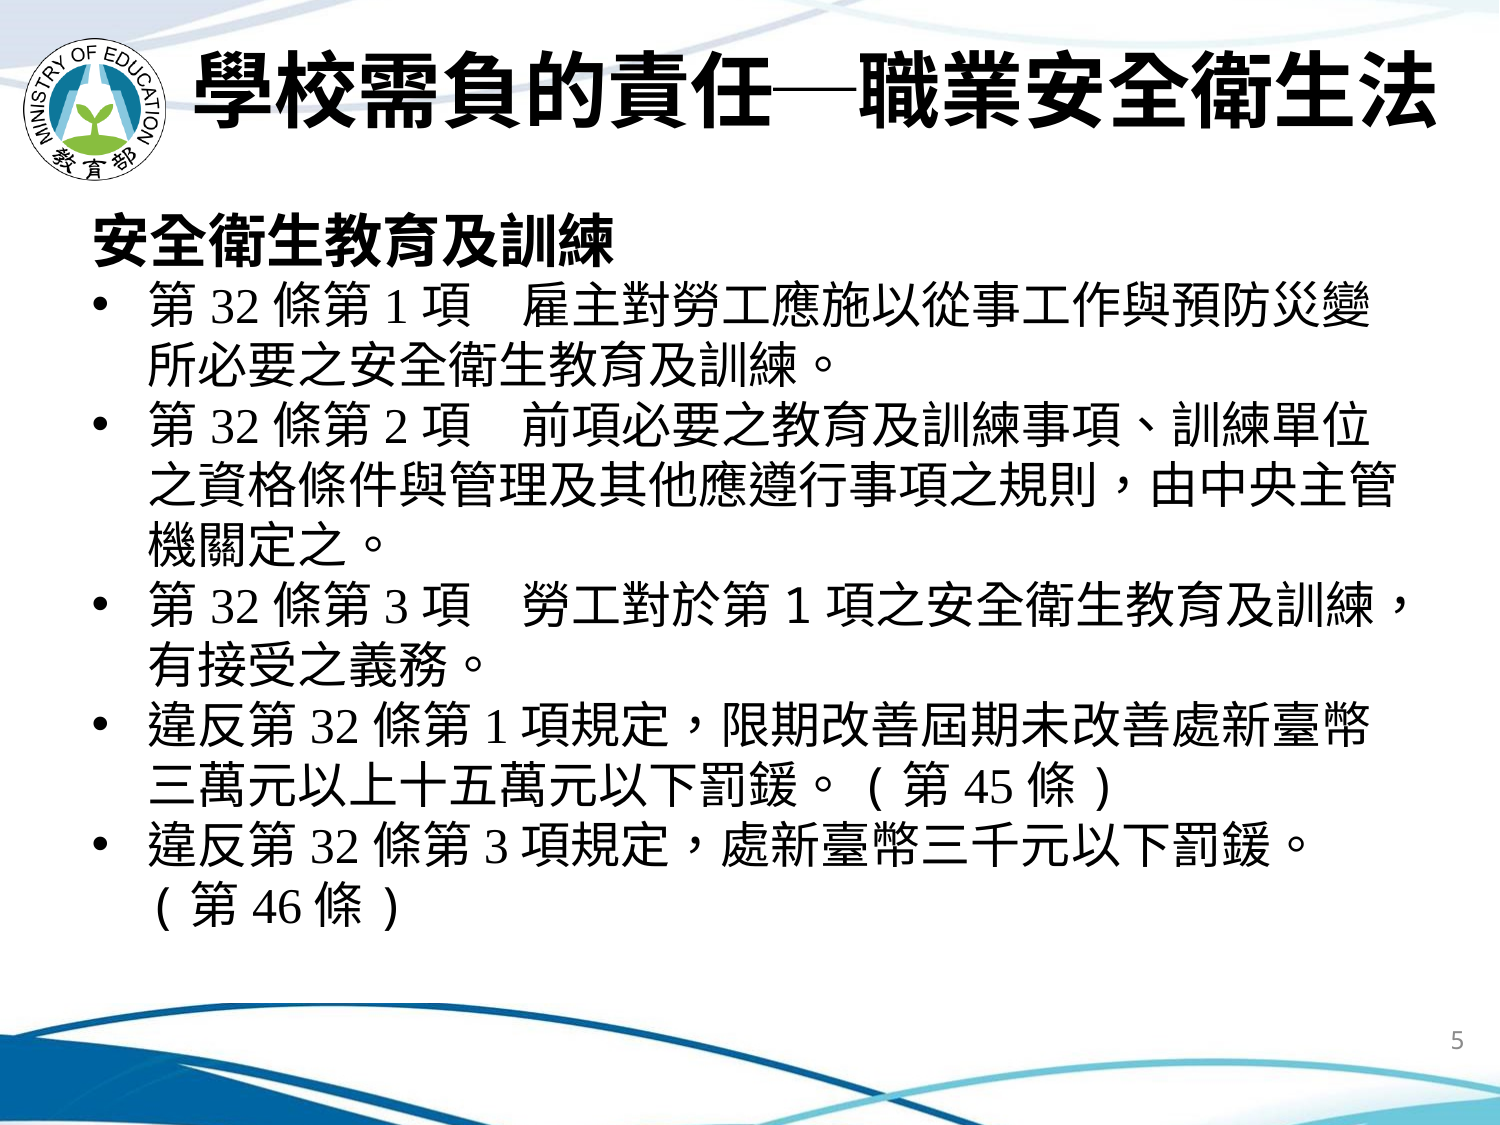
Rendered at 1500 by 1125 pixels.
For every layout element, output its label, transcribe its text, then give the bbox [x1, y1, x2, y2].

list 安全衛生教育及訓練 第32條第1項 雇主對勞工應施以從事工作與預防災變所必要之安全衛生教育及訓練。 第32條第2項 前項必要之教育及訓練事項、訓練單位之資格條件與管理及其他應遵行事項之規則，由中央主管機關定之。 第32條第3項 勞工對於第1項之安全衛生教育及訓練，有接受之義務。 違反第32條第1項規定，限期改善屆期未改善處新臺幣三萬元以上十五萬元以下罰鍰。(第45條) 違反第32條第3項規定，處新臺幣三千元以下罰鍰。(第46條) [76, 196, 1424, 1000]
picture [0, 0, 1499, 182]
text_box 學校需負的責任─職業安全衛生法 [176, 30, 1476, 146]
slide_number 5 [1130, 1011, 1481, 1072]
picture [0, 1003, 1500, 1125]
